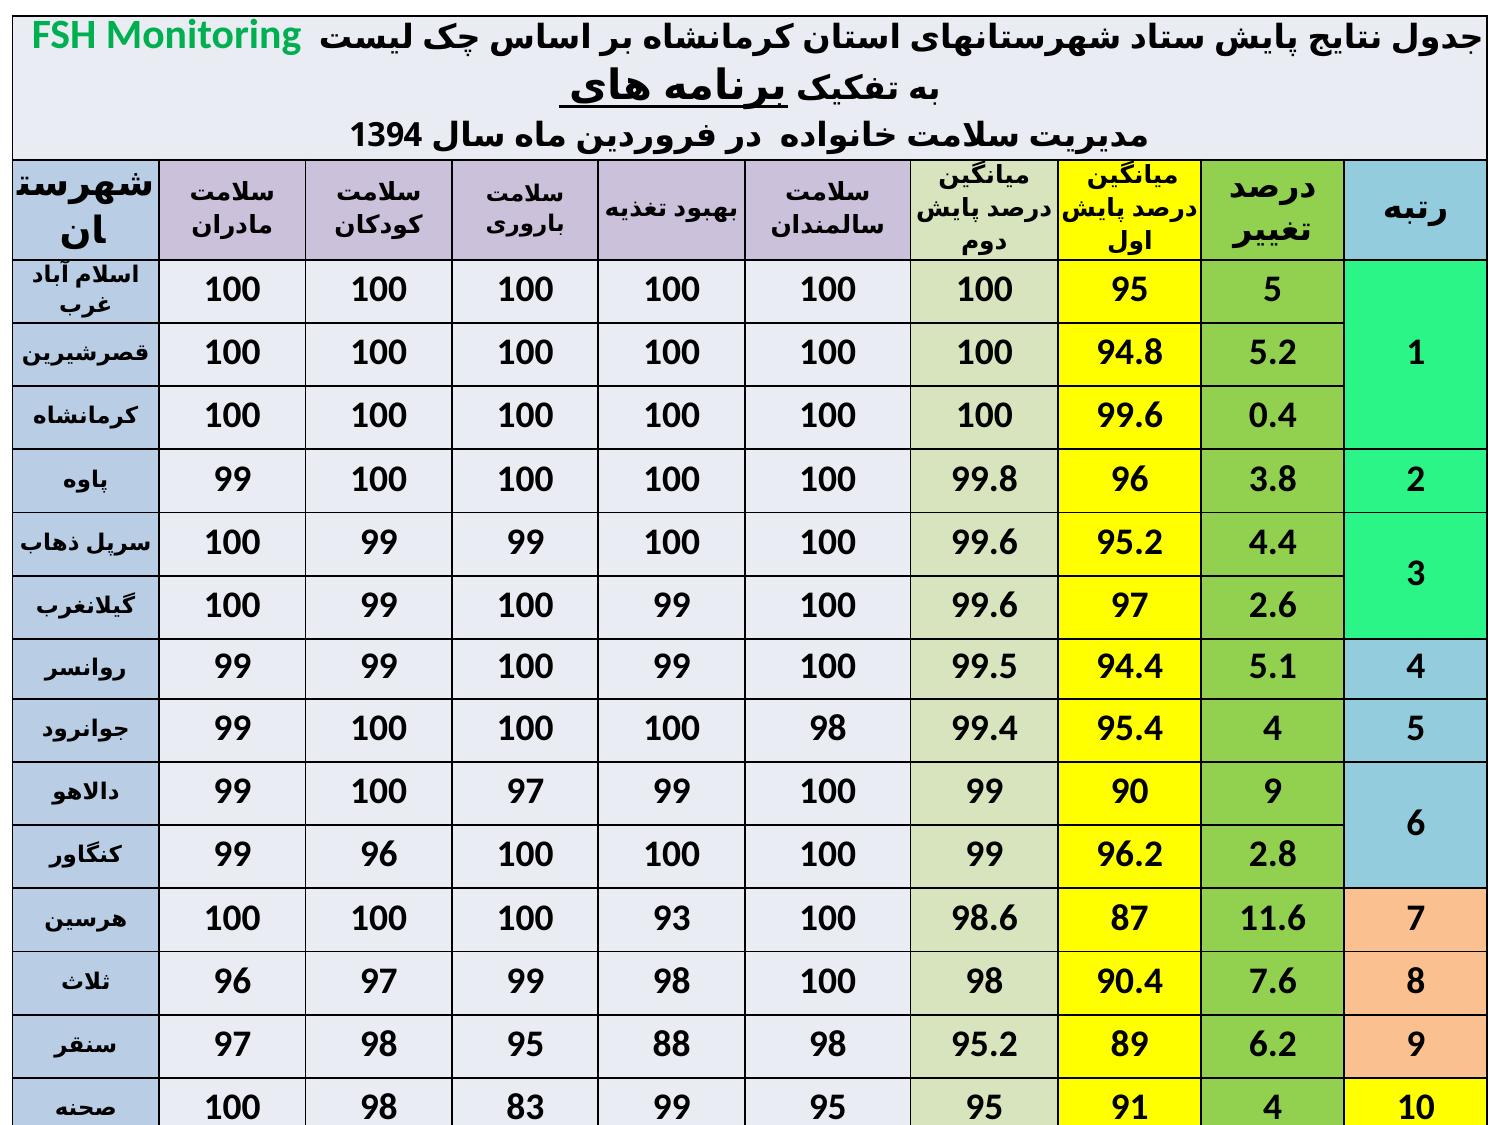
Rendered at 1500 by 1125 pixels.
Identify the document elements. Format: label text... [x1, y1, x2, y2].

table_cell 100 [746, 889, 910, 951]
table_cell 100 [306, 700, 451, 761]
table_cell 100 [453, 889, 597, 951]
table_cell 5 [1345, 700, 1486, 761]
table_cell 97 [1059, 577, 1200, 638]
table_cell 100 [306, 261, 451, 322]
table_cell سنقر [13, 1016, 158, 1077]
table_cell سلامت کودکان [306, 161, 451, 259]
table_cell 10 [1345, 1079, 1486, 1125]
table_cell 100 [453, 261, 597, 322]
table_cell 1 [1345, 261, 1486, 448]
table_cell 100 [746, 513, 910, 575]
table_cell هرسین [13, 889, 158, 951]
table_cell 11.6 [1202, 889, 1343, 951]
table_cell 100 [306, 387, 451, 448]
table_cell 100 [306, 889, 451, 951]
table_cell 99.6 [1059, 387, 1200, 448]
table_cell 2 [1345, 450, 1486, 512]
table_cell 98.6 [911, 889, 1057, 951]
table_cell 100 [911, 261, 1057, 322]
table_cell 95 [746, 1079, 910, 1125]
table_cell 99.6 [911, 577, 1057, 638]
table_cell 5.2 [1202, 324, 1343, 385]
table_cell 100 [453, 577, 597, 638]
table_cell 100 [306, 763, 451, 824]
table_cell 100 [599, 387, 744, 448]
table_cell سلامت مادران [160, 161, 305, 259]
table_cell 100 [599, 450, 744, 512]
table_cell 99 [306, 577, 451, 638]
table_cell 95 [1059, 261, 1200, 322]
table_cell 4 [1345, 640, 1486, 698]
table_cell 98 [746, 1016, 910, 1077]
table_cell 100 [160, 387, 305, 448]
table_cell صحنه [13, 1079, 158, 1125]
table_cell 99 [599, 1079, 744, 1125]
table_cell 99 [911, 826, 1057, 887]
table_cell 4 [1202, 1079, 1343, 1125]
table_cell 100 [746, 952, 910, 1014]
table_cell 90 [1059, 763, 1200, 824]
table_cell اسلام آباد غرب [13, 261, 158, 322]
table_cell 100 [746, 826, 910, 887]
table_cell روانسر [13, 640, 158, 698]
table_cell 99 [306, 640, 451, 698]
table_cell سرپل ذهاب [13, 513, 158, 575]
table_cell 100 [160, 889, 305, 951]
table_cell 100 [746, 387, 910, 448]
table_cell 9 [1345, 1016, 1486, 1077]
table_cell سلامت باروری [453, 161, 597, 259]
table_cell 100 [746, 450, 910, 512]
table_cell 100 [453, 700, 597, 761]
table_cell 3.8 [1202, 450, 1343, 512]
table_cell 94.8 [1059, 324, 1200, 385]
table_cell کنگاور [13, 826, 158, 887]
table_cell 100 [911, 387, 1057, 448]
table_cell 100 [746, 577, 910, 638]
table_cell کرمانشاه [13, 387, 158, 448]
table_cell 99 [160, 700, 305, 761]
table_cell 99 [306, 513, 451, 575]
table_cell 100 [746, 261, 910, 322]
table_cell بهبود تغذیه [599, 161, 744, 259]
table_cell 100 [453, 826, 597, 887]
table_cell 7 [1345, 889, 1486, 951]
table_cell 100 [599, 700, 744, 761]
table_cell 8 [1345, 952, 1486, 1014]
table_cell دالاهو [13, 763, 158, 824]
table_cell درصد تغییر [1202, 161, 1343, 259]
table_cell 83 [453, 1079, 597, 1125]
table_cell 3 [1345, 513, 1486, 638]
table_cell گیلانغرب [13, 577, 158, 638]
table_cell 100 [306, 450, 451, 512]
table_cell سلامت سالمندان [746, 161, 910, 259]
table_cell 99 [599, 763, 744, 824]
table_cell 98 [911, 952, 1057, 1014]
table_cell 95.4 [1059, 700, 1200, 761]
table_cell 93 [599, 889, 744, 951]
table_cell 9 [1202, 763, 1343, 824]
table_cell 100 [453, 387, 597, 448]
table_cell 100 [160, 513, 305, 575]
table_cell 95.2 [911, 1016, 1057, 1077]
table_cell 99.4 [911, 700, 1057, 761]
table_cell 88 [599, 1016, 744, 1077]
table_cell 96.2 [1059, 826, 1200, 887]
table_cell 6 [1345, 763, 1486, 887]
table_cell 100 [160, 577, 305, 638]
table_cell 100 [160, 1079, 305, 1125]
table_cell 99 [599, 640, 744, 698]
table_cell 95 [911, 1079, 1057, 1125]
table_cell 95 [453, 1016, 597, 1077]
table_cell 5.1 [1202, 640, 1343, 698]
table_cell 99.8 [911, 450, 1057, 512]
table_cell شهرستان [13, 161, 158, 259]
table_cell 99 [911, 763, 1057, 824]
table_cell 100 [160, 261, 305, 322]
table_cell 100 [911, 324, 1057, 385]
table_cell 99 [160, 450, 305, 512]
table_cell میانگین درصد پایش اول [1059, 161, 1200, 259]
table_cell 100 [453, 324, 597, 385]
table_cell 0.4 [1202, 387, 1343, 448]
table_cell 100 [306, 324, 451, 385]
table_cell 96 [1059, 450, 1200, 512]
table_cell 99 [453, 513, 597, 575]
table_cell 94.4 [1059, 640, 1200, 698]
table_cell 87 [1059, 889, 1200, 951]
table_cell 97 [306, 952, 451, 1014]
table_cell 99 [160, 763, 305, 824]
table_cell 95.2 [1059, 513, 1200, 575]
table_header جدول نتایج پایش ستاد شهرستانهای استان کرمانشاه بر اساس چک لیست FSH Monitoring به تفکیک برنامه های مدیریت سلامت خانواده در فروردین ماه سال 1394 [13, 17, 1486, 159]
table_cell 100 [453, 450, 597, 512]
table_cell 2.6 [1202, 577, 1343, 638]
table_cell 5 [1202, 261, 1343, 322]
table_cell قصرشیرین [13, 324, 158, 385]
table_cell 100 [160, 324, 305, 385]
table_cell 97 [453, 763, 597, 824]
table_cell 4.4 [1202, 513, 1343, 575]
table_cell 100 [599, 513, 744, 575]
table_cell 91 [1059, 1079, 1200, 1125]
table_cell 96 [160, 952, 305, 1014]
table_cell 98 [306, 1079, 451, 1125]
table_cell 7.6 [1202, 952, 1343, 1014]
table_cell رتبه [1345, 161, 1486, 259]
table_cell 100 [599, 324, 744, 385]
table_cell 89 [1059, 1016, 1200, 1077]
table_cell 99 [453, 952, 597, 1014]
table_cell 99 [160, 640, 305, 698]
table_cell 100 [599, 826, 744, 887]
table_cell 100 [746, 763, 910, 824]
table_cell 99 [599, 577, 744, 638]
table_cell میانگین درصد پایش دوم [911, 161, 1057, 259]
table_cell 99.6 [911, 513, 1057, 575]
table_cell جوانرود [13, 700, 158, 761]
table_cell 6.2 [1202, 1016, 1343, 1077]
table_cell پاوه [13, 450, 158, 512]
table_cell 100 [453, 640, 597, 698]
table_cell ثلاث [13, 952, 158, 1014]
table_cell 98 [306, 1016, 451, 1077]
table_cell 99.5 [911, 640, 1057, 698]
table_cell 96 [306, 826, 451, 887]
table_cell 2.8 [1202, 826, 1343, 887]
table_cell 98 [599, 952, 744, 1014]
table_cell 98 [746, 700, 910, 761]
table_cell 99 [160, 826, 305, 887]
table_cell 97 [160, 1016, 305, 1077]
table_cell 100 [599, 261, 744, 322]
table_cell 90.4 [1059, 952, 1200, 1014]
table_cell 100 [746, 324, 910, 385]
table_cell 4 [1202, 700, 1343, 761]
table_cell 100 [746, 640, 910, 698]
